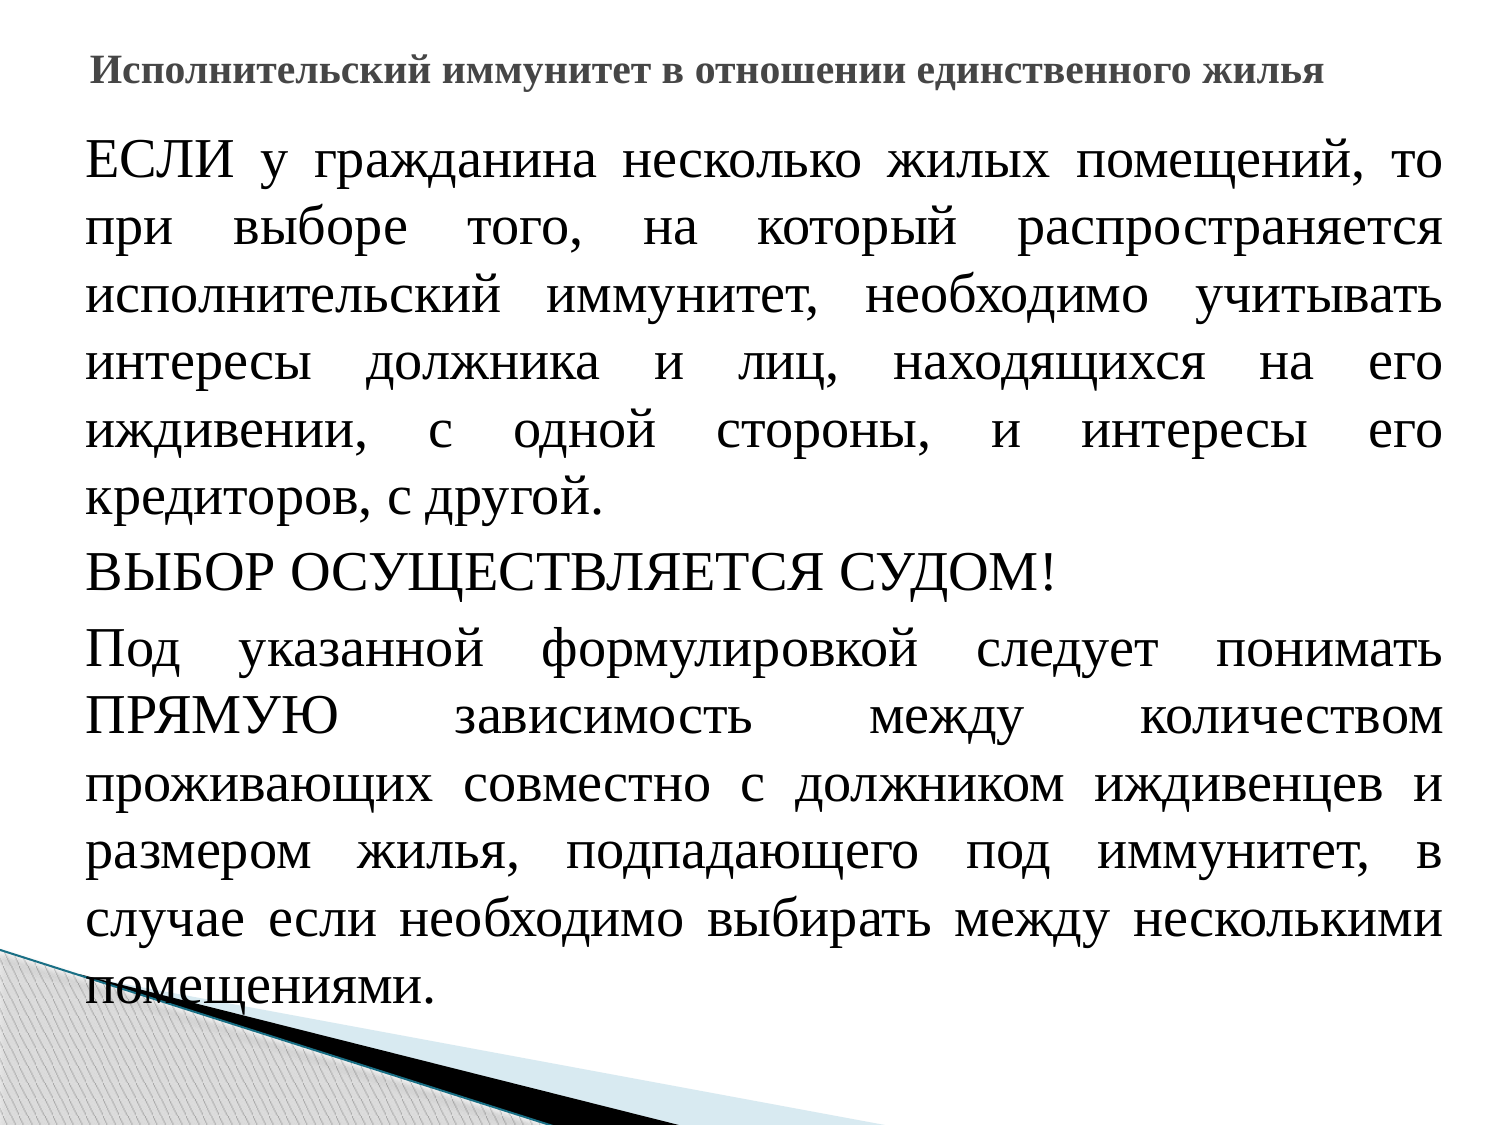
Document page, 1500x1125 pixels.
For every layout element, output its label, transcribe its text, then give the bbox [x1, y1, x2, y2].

list ЕСЛИ у гражданина несколько жилых помещений, то при выборе того, на который распространяется исполнительский иммунитет, необходимо учитывать интересы должника и лиц, находящихся на его иждивении, с одной стороны, и интересы его кредиторов, с другой. ВЫБОР ОСУЩЕСТВЛЯЕТСЯ СУДОМ! Под указанной формулировкой следует понимать ПРЯМУЮ зависимость между количеством проживающих совместно с должником иждивенцев и размером жилья, подпадающего под иммунитет, в случае если необходимо выбирать между несколькими помещениями. [53, 113, 1459, 1083]
title Исполнительский иммунитет в отношении единственного жилья [75, 30, 1425, 102]
